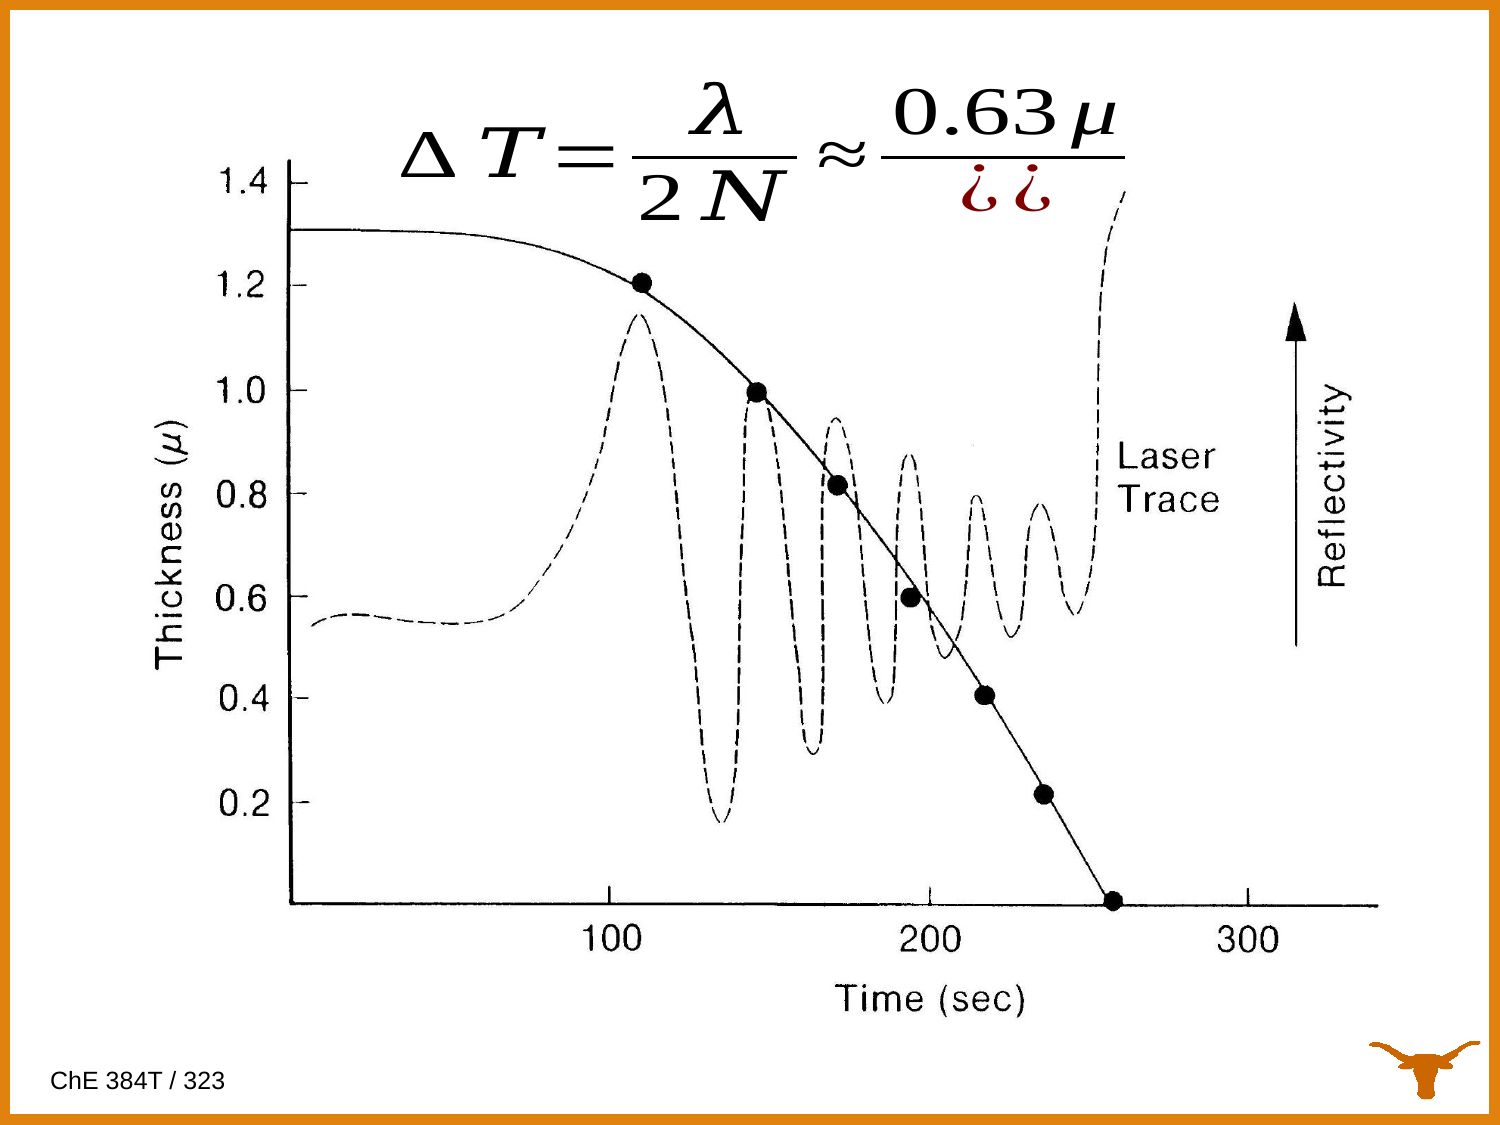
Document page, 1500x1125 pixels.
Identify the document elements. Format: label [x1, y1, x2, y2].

picture [148, 137, 1385, 1027]
picture [1368, 1040, 1481, 1100]
